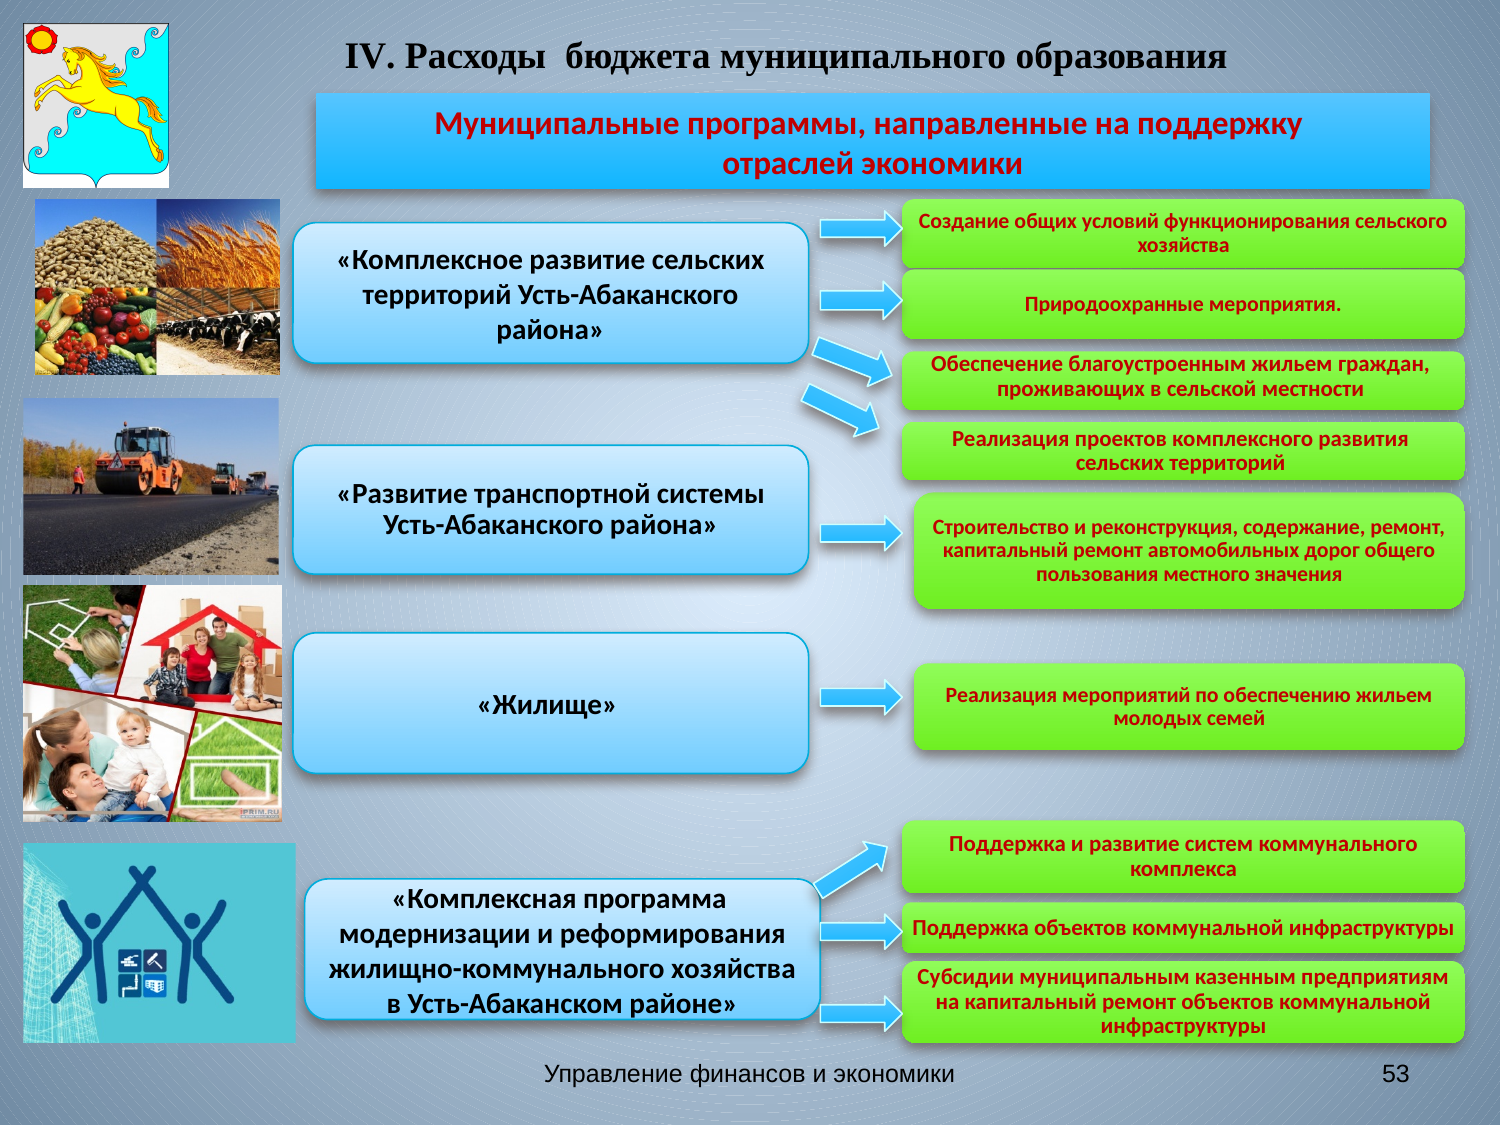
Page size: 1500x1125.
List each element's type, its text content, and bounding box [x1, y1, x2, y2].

picture [23, 398, 280, 575]
text_box «Комплексная программа модернизации и реформирования жилищно-коммунального хозяйства в Усть-Абаканском районе» [303, 878, 822, 1021]
text_box [819, 280, 892, 321]
slide_number 53 [1074, 1061, 1425, 1103]
text_box [800, 382, 880, 438]
text_box Муниципальные программы, направленные на поддержку отраслей экономики [316, 93, 1430, 189]
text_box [902, 820, 1466, 960]
text_box [812, 840, 888, 900]
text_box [913, 609, 1466, 820]
picture [34, 198, 280, 376]
text_box «Комплексное развитие сельских территорий Усть-Абаканского района» [292, 221, 810, 365]
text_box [902, 339, 1466, 409]
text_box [902, 409, 1466, 493]
footer Управление финансов и экономики [512, 1042, 988, 1103]
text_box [913, 507, 1466, 609]
text_box IV. Расходы бюджета муниципального образования [222, 23, 1360, 84]
text_box [819, 913, 892, 950]
text_box [819, 678, 903, 716]
picture [23, 843, 296, 1044]
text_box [902, 960, 1466, 1044]
picture [23, 23, 169, 188]
picture [23, 585, 282, 822]
text_box «Жилище» [292, 631, 810, 775]
text_box [811, 336, 892, 388]
text_box [819, 514, 903, 552]
text_box [819, 995, 892, 1032]
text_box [902, 198, 1466, 339]
text_box «Развитие транспортной системы Усть-Абаканского района» [292, 444, 810, 576]
text_box [819, 210, 893, 247]
